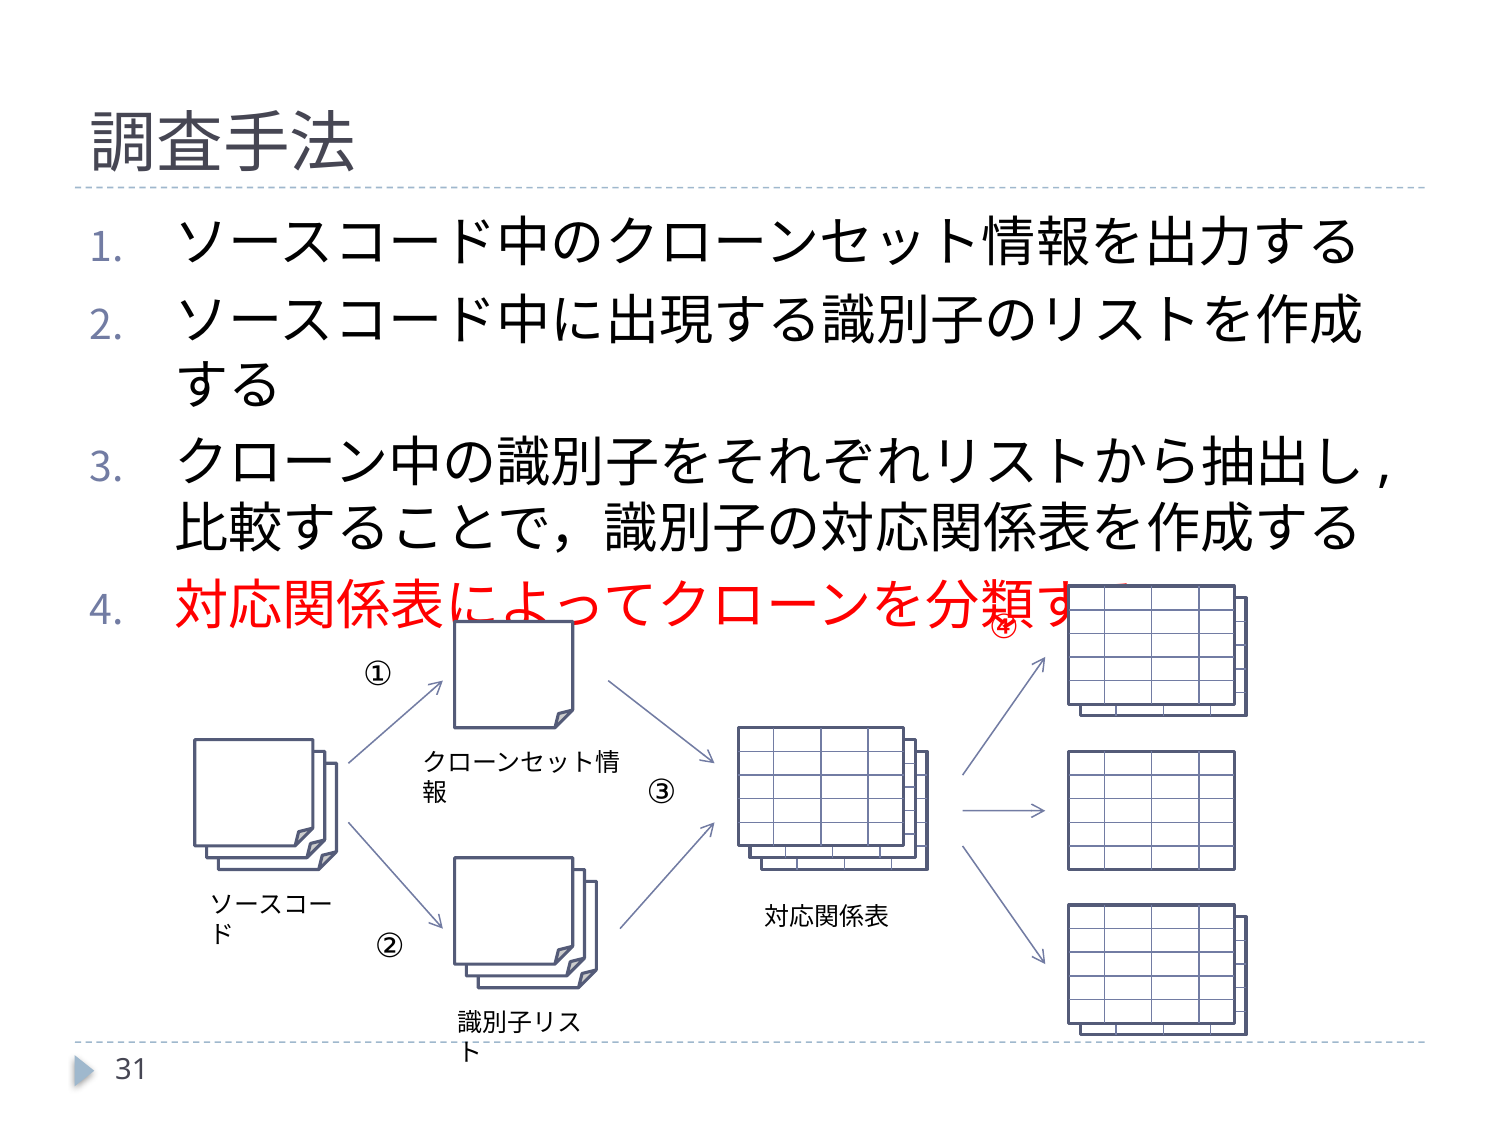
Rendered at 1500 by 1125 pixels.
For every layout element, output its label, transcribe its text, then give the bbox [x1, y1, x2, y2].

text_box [342, 827, 449, 923]
text_box [1067, 617, 1081, 639]
text_box [1236, 677, 1248, 698]
text_box [464, 868, 587, 978]
text_box [193, 738, 315, 848]
text_box [1067, 750, 1236, 810]
text_box [760, 854, 929, 871]
text_box [476, 879, 598, 990]
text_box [944, 863, 1064, 947]
list ソースコード中のクローンセット情報を出力する ソースコード中に出現する識別子のリストを作成する クローン中の識別子をそれぞれリストから抽出し,比較することで，識別子の対応関係表を作成する 対応関係表によってクローンを分類する [75, 200, 1425, 1010]
text_box [1067, 584, 1236, 621]
text_box [1067, 823, 1236, 871]
text_box [1236, 629, 1248, 644]
text_box [1079, 1019, 1248, 1036]
text_box ① [348, 645, 408, 680]
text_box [613, 827, 721, 923]
text_box [917, 830, 929, 851]
slide_number 31 [100, 1042, 426, 1103]
text_box [917, 750, 929, 781]
text_box [205, 749, 327, 860]
text_box [216, 761, 339, 872]
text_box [607, 680, 715, 764]
text_box ② [360, 936, 420, 972]
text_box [944, 674, 1064, 758]
text_box [1236, 596, 1248, 627]
text_box ③ [631, 776, 691, 818]
text_box [1236, 996, 1248, 1017]
text_box [1067, 670, 1081, 680]
text_box [737, 760, 750, 774]
text_box クローンセット情報 [407, 739, 644, 815]
text_box ソースコード [194, 881, 360, 956]
text_box 識別子リスト [442, 999, 609, 1075]
text_box [1236, 915, 1248, 946]
title 調査手法 [75, 24, 1425, 188]
text_box [453, 856, 575, 966]
text_box [748, 847, 917, 859]
text_box ④ [974, 597, 1034, 653]
text_box [1079, 706, 1115, 717]
text_box [1069, 940, 1081, 951]
text_box [1067, 989, 1081, 1005]
text_box [1067, 1007, 1236, 1025]
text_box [348, 680, 444, 764]
text_box [905, 738, 917, 774]
text_box [1116, 706, 1210, 717]
text_box [1236, 949, 1248, 963]
text_box [1070, 692, 1087, 706]
text_box [737, 830, 752, 847]
text_box [453, 619, 575, 730]
text_box [737, 726, 905, 757]
text_box 対応関係表 [749, 893, 916, 938]
text_box [1070, 903, 1236, 940]
text_box [1211, 701, 1248, 717]
